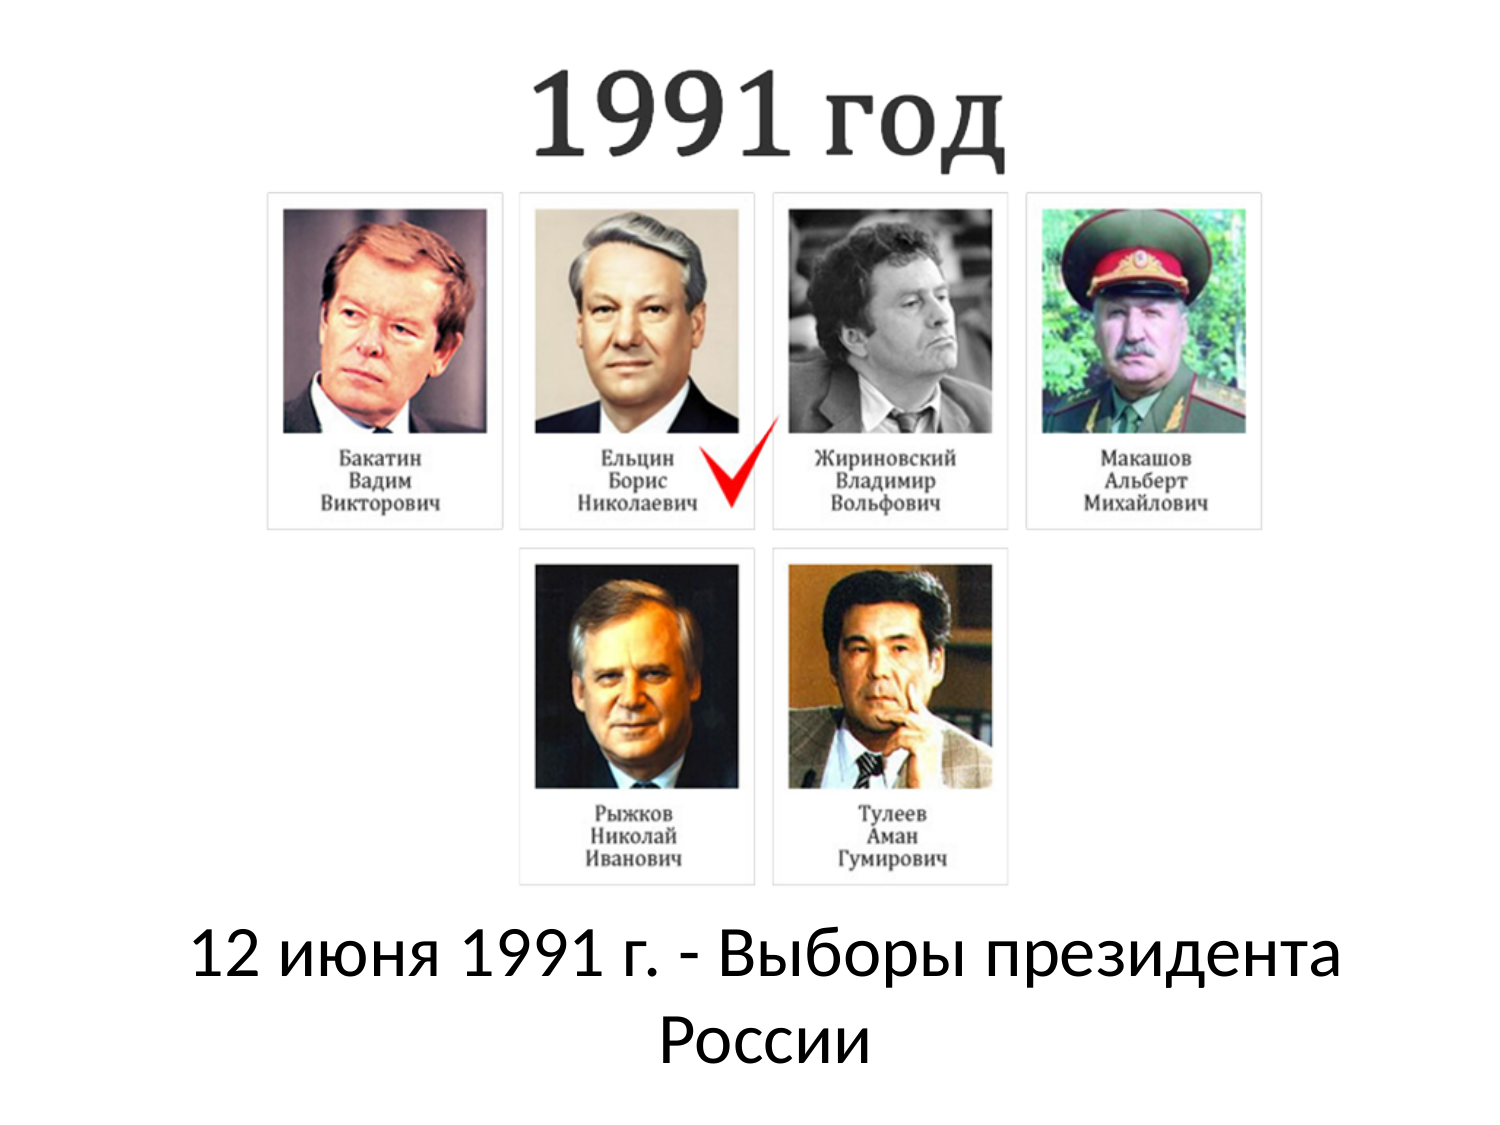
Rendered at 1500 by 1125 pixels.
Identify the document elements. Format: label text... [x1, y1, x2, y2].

picture [254, 40, 1277, 918]
title 12 июня 1991 г. - Выборы президента России [90, 895, 1441, 1086]
